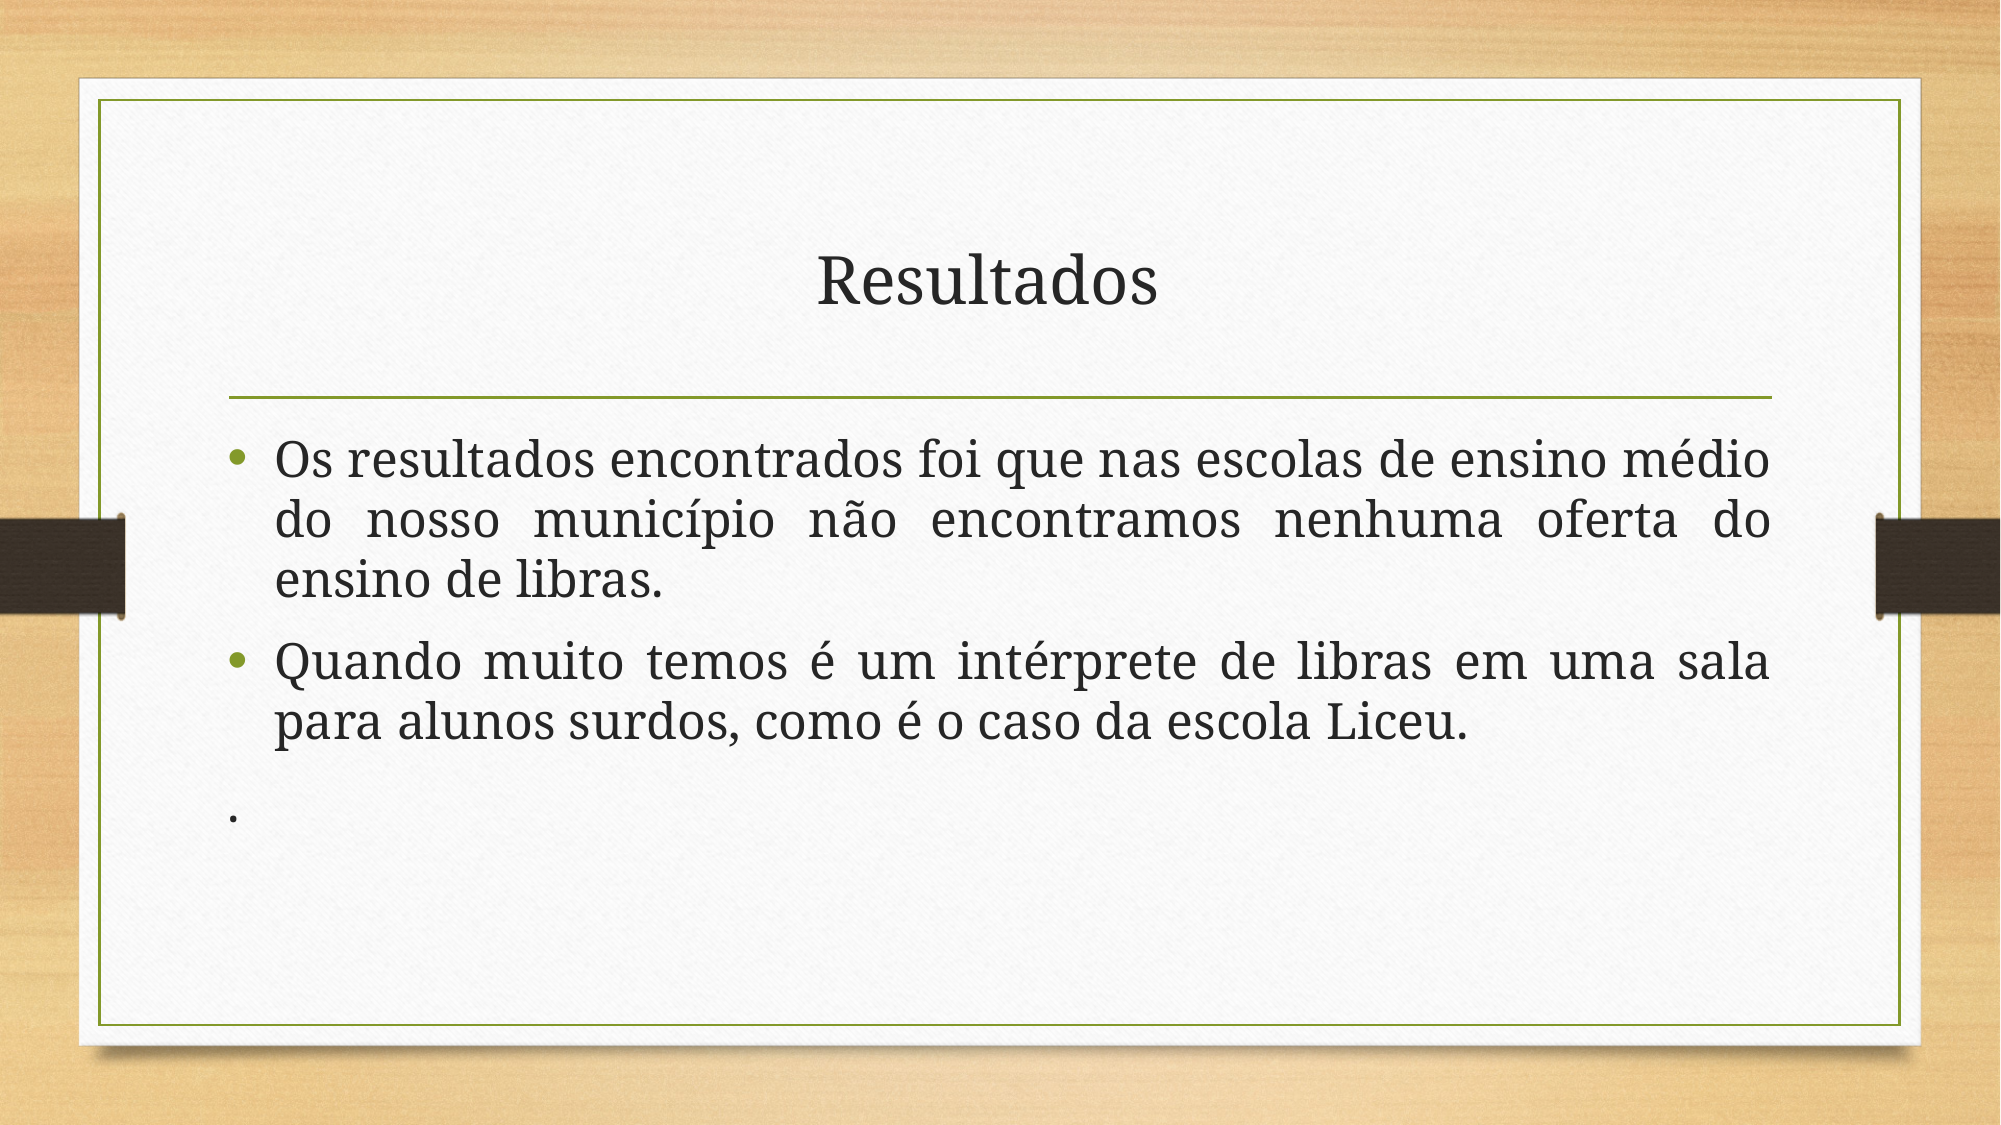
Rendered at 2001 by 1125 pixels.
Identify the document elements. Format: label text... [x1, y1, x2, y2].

picture [0, 0, 2001, 1125]
title Resultados [212, 161, 1788, 375]
list Os resultados encontrados foi que nas escolas de ensino médio do nosso município não encontramos nenhuma oferta do ensino de libras. Quando muito temos é um intérprete de libras em uma sala para alunos surdos, como é o caso da escola Liceu. . [212, 419, 1788, 964]
